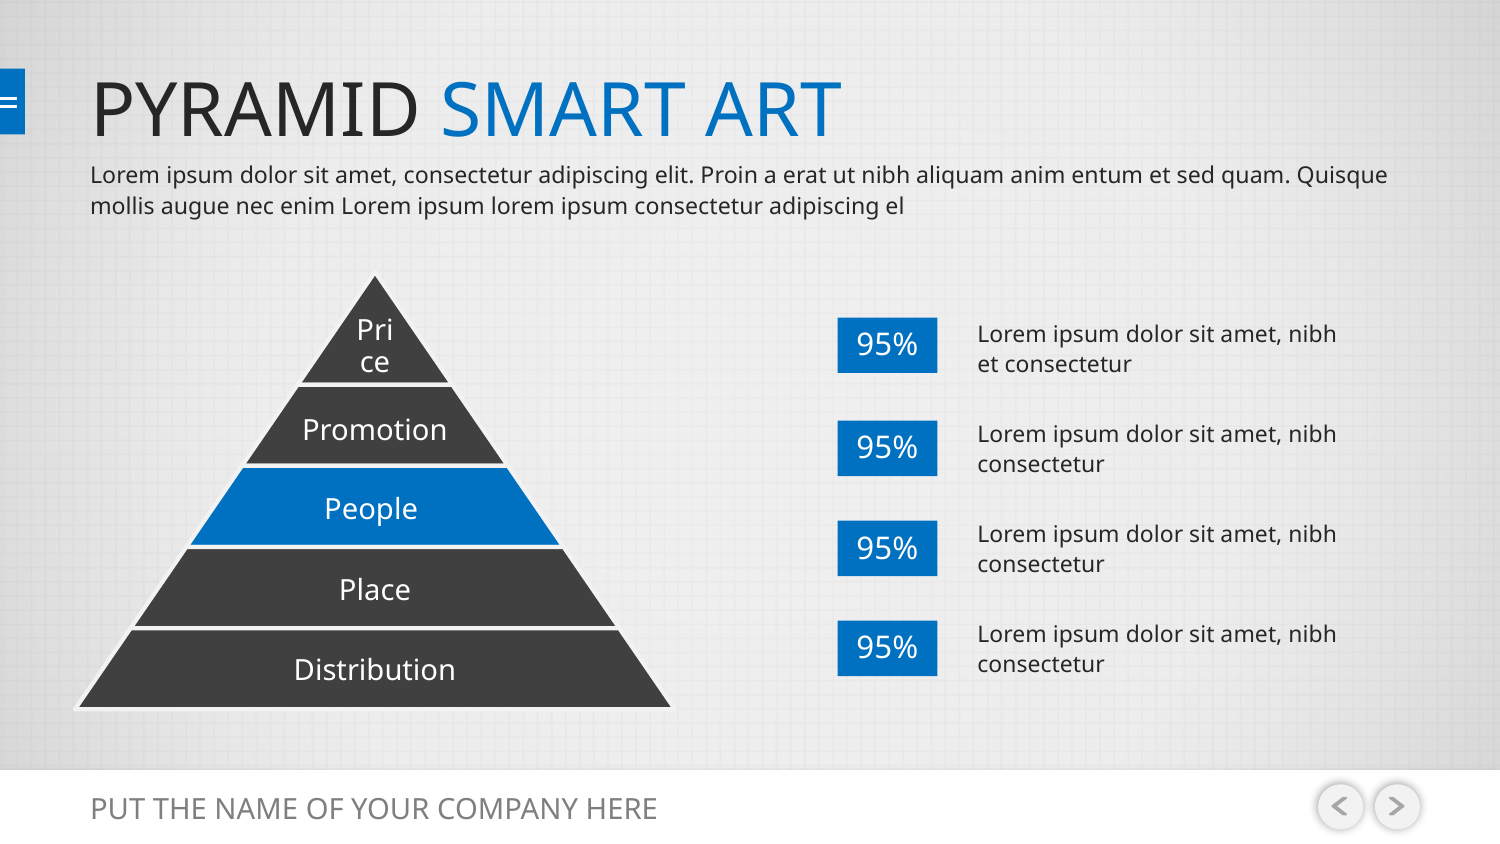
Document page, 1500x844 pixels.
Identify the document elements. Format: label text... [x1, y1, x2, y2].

list Lorem ipsum dolor sit amet, nibh et consectetur [962, 309, 1400, 397]
list Lorem ipsum dolor sit amet, nibh consectetur [962, 609, 1400, 697]
footer PUT THE NAME OF YOUR COMPANY HERE [75, 784, 1163, 833]
list 95% [837, 520, 938, 577]
list 95% [837, 317, 938, 373]
title PYRAMID SMART ART [75, 71, 1325, 142]
list Lorem ipsum dolor sit amet, nibh consectetur [962, 509, 1400, 597]
list 95% [837, 420, 938, 477]
list Lorem ipsum dolor sit amet, nibh consectetur [962, 409, 1400, 497]
picture [0, 0, 1500, 770]
list Lorem ipsum dolor sit amet, consectetur adipiscing elit. Proin a erat ut nibh aliquam anim entum et sed quam. Quisque mollis augue nec enim Lorem ipsum lorem ipsum consectetur adipiscing el [75, 150, 1425, 235]
list 95% [837, 620, 938, 677]
